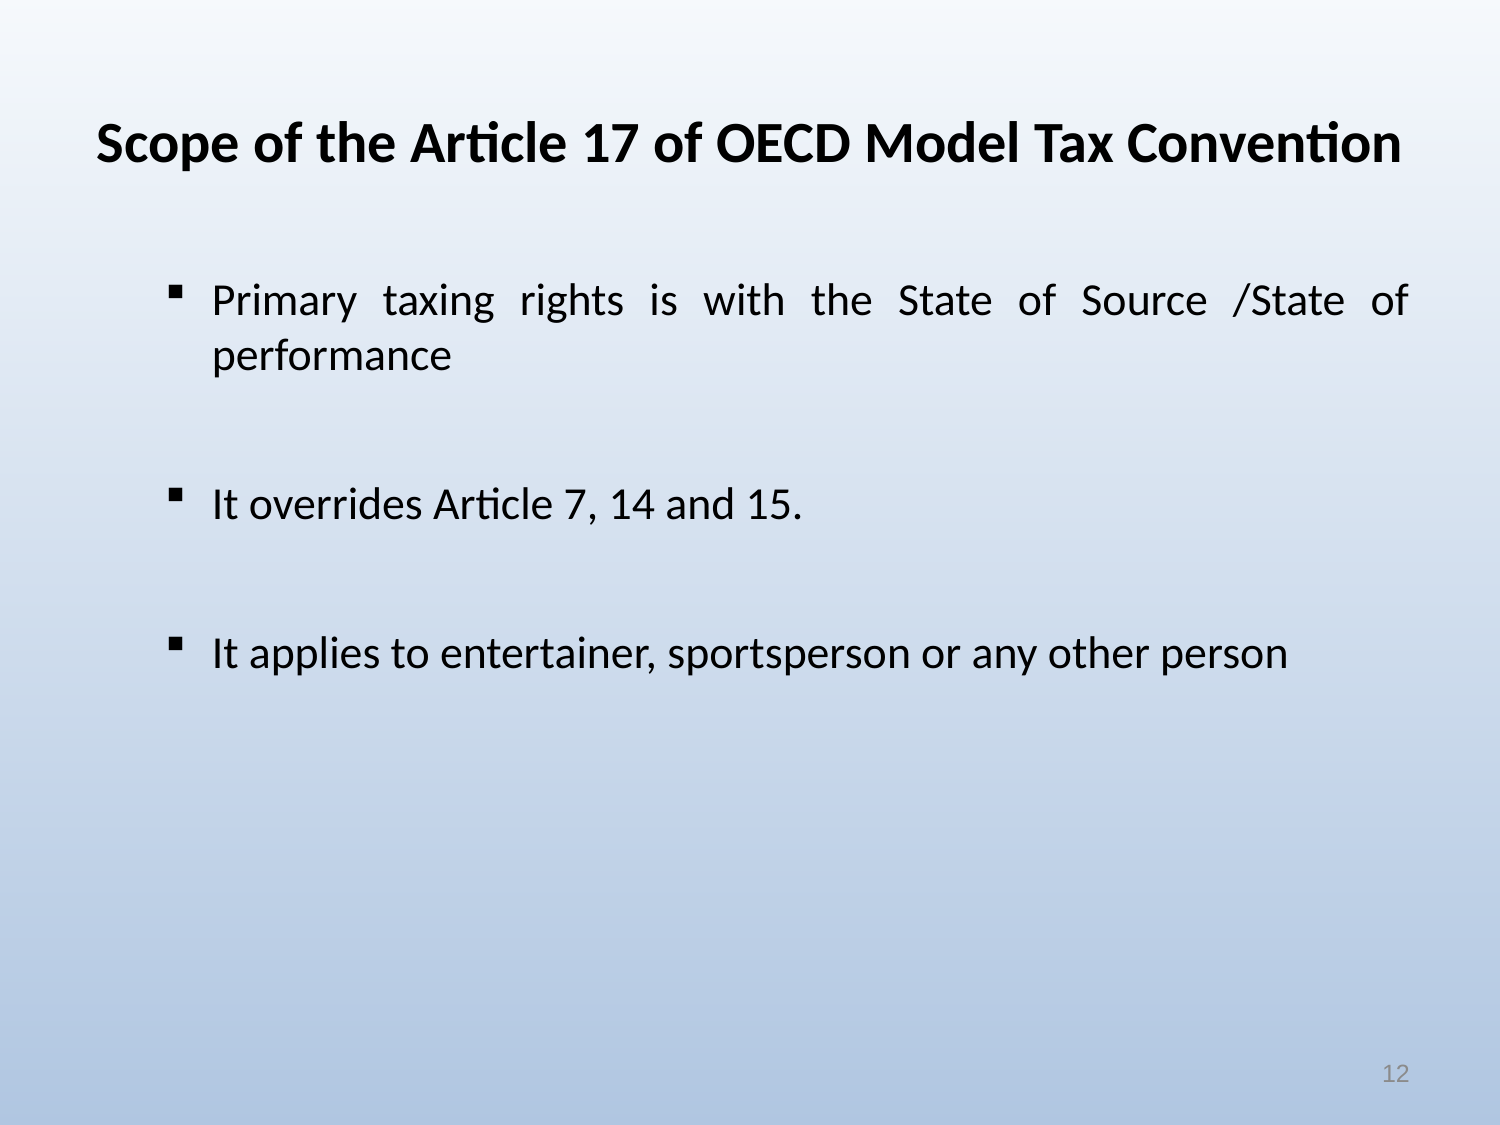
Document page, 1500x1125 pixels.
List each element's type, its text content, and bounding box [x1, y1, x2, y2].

list Primary taxing rights is with the State of Source /State of performance It overrides Article 7, 14 and 15. It applies to entertainer, sportsperson or any other person [75, 262, 1425, 1005]
slide_number 12 [1074, 1042, 1425, 1103]
title Scope of the Article 17 of OECD Model Tax Convention [75, 45, 1425, 233]
